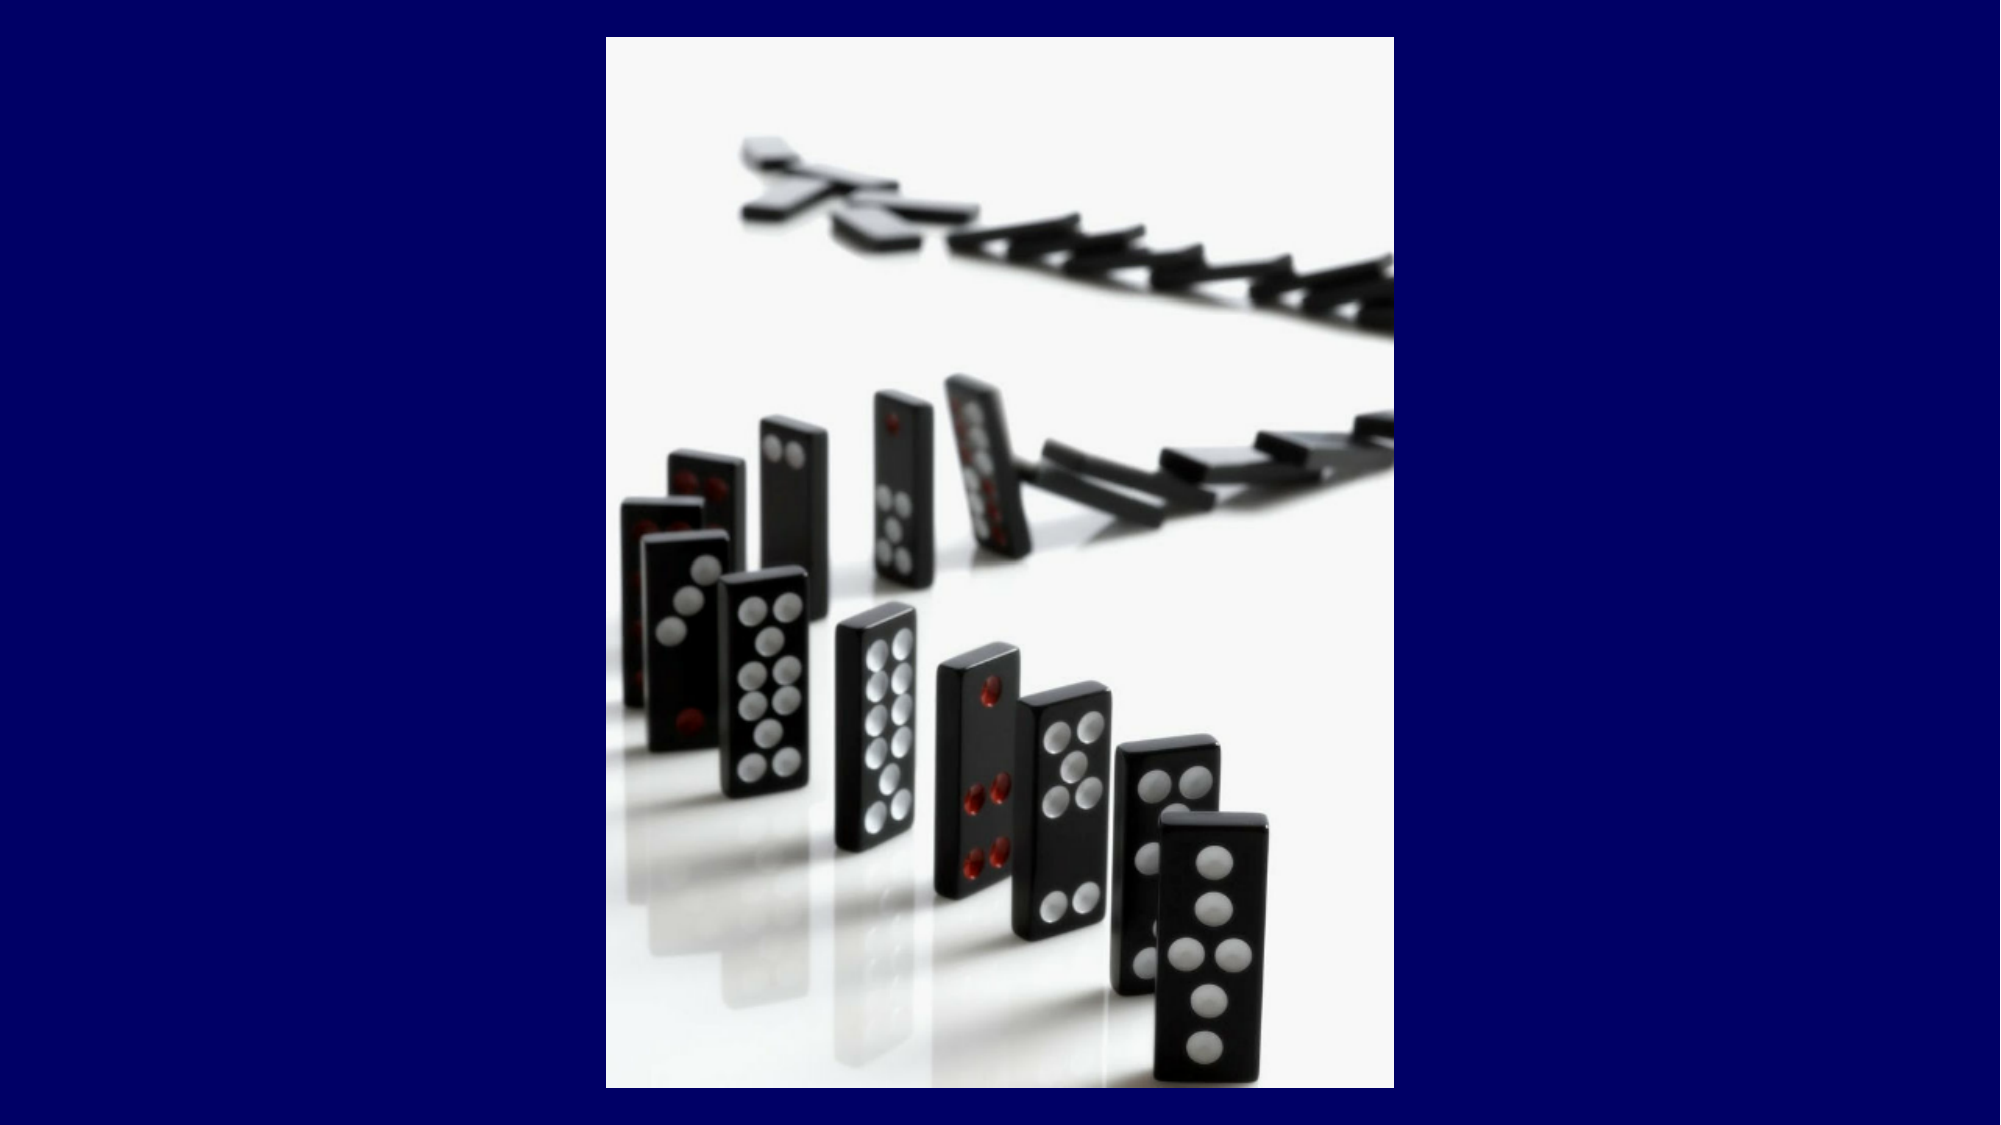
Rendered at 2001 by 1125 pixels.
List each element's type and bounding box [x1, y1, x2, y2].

picture [605, 37, 1394, 1088]
